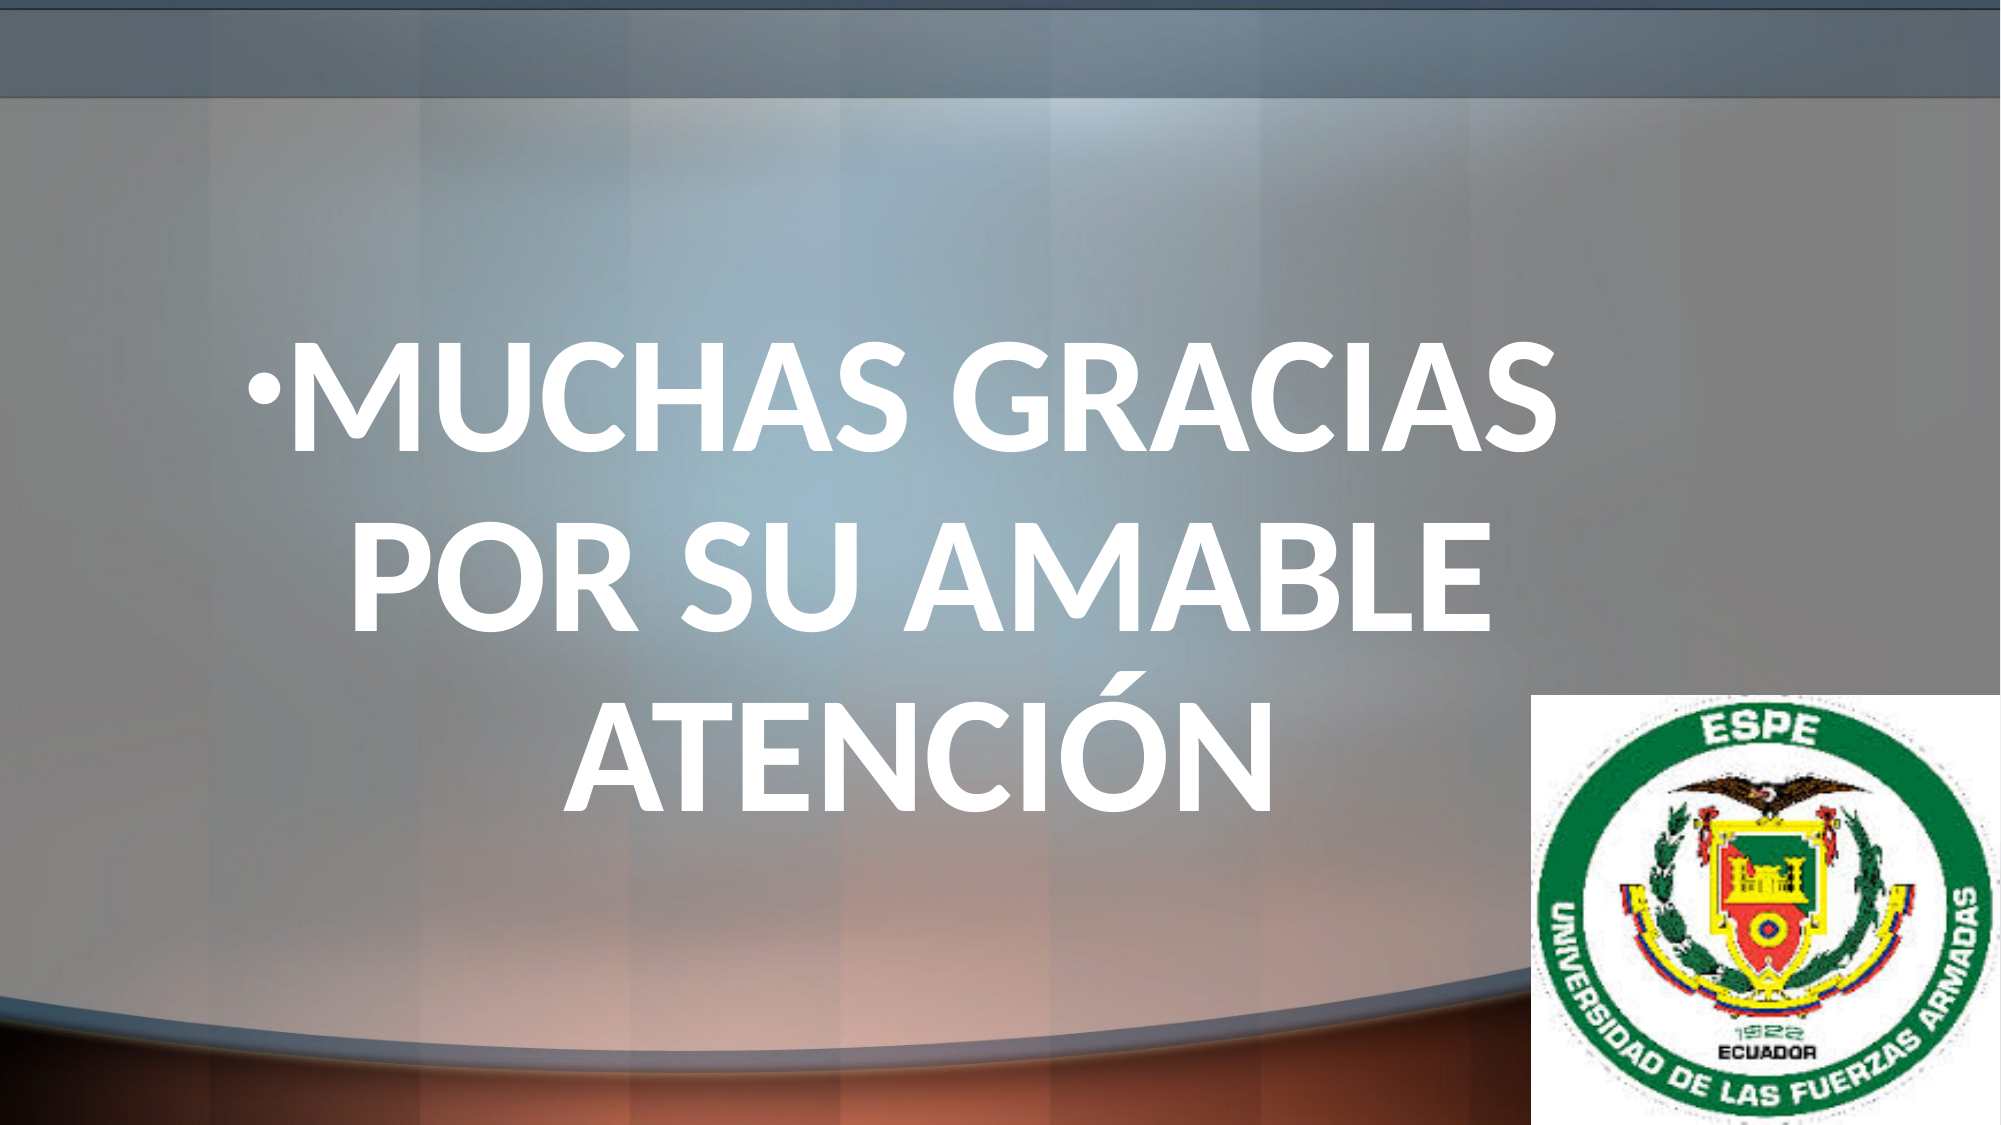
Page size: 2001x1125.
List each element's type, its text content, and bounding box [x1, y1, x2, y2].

picture [0, 0, 2001, 1125]
list MUCHAS GRACIAS POR SU AMABLE ATENCIÓN [75, 299, 1732, 920]
